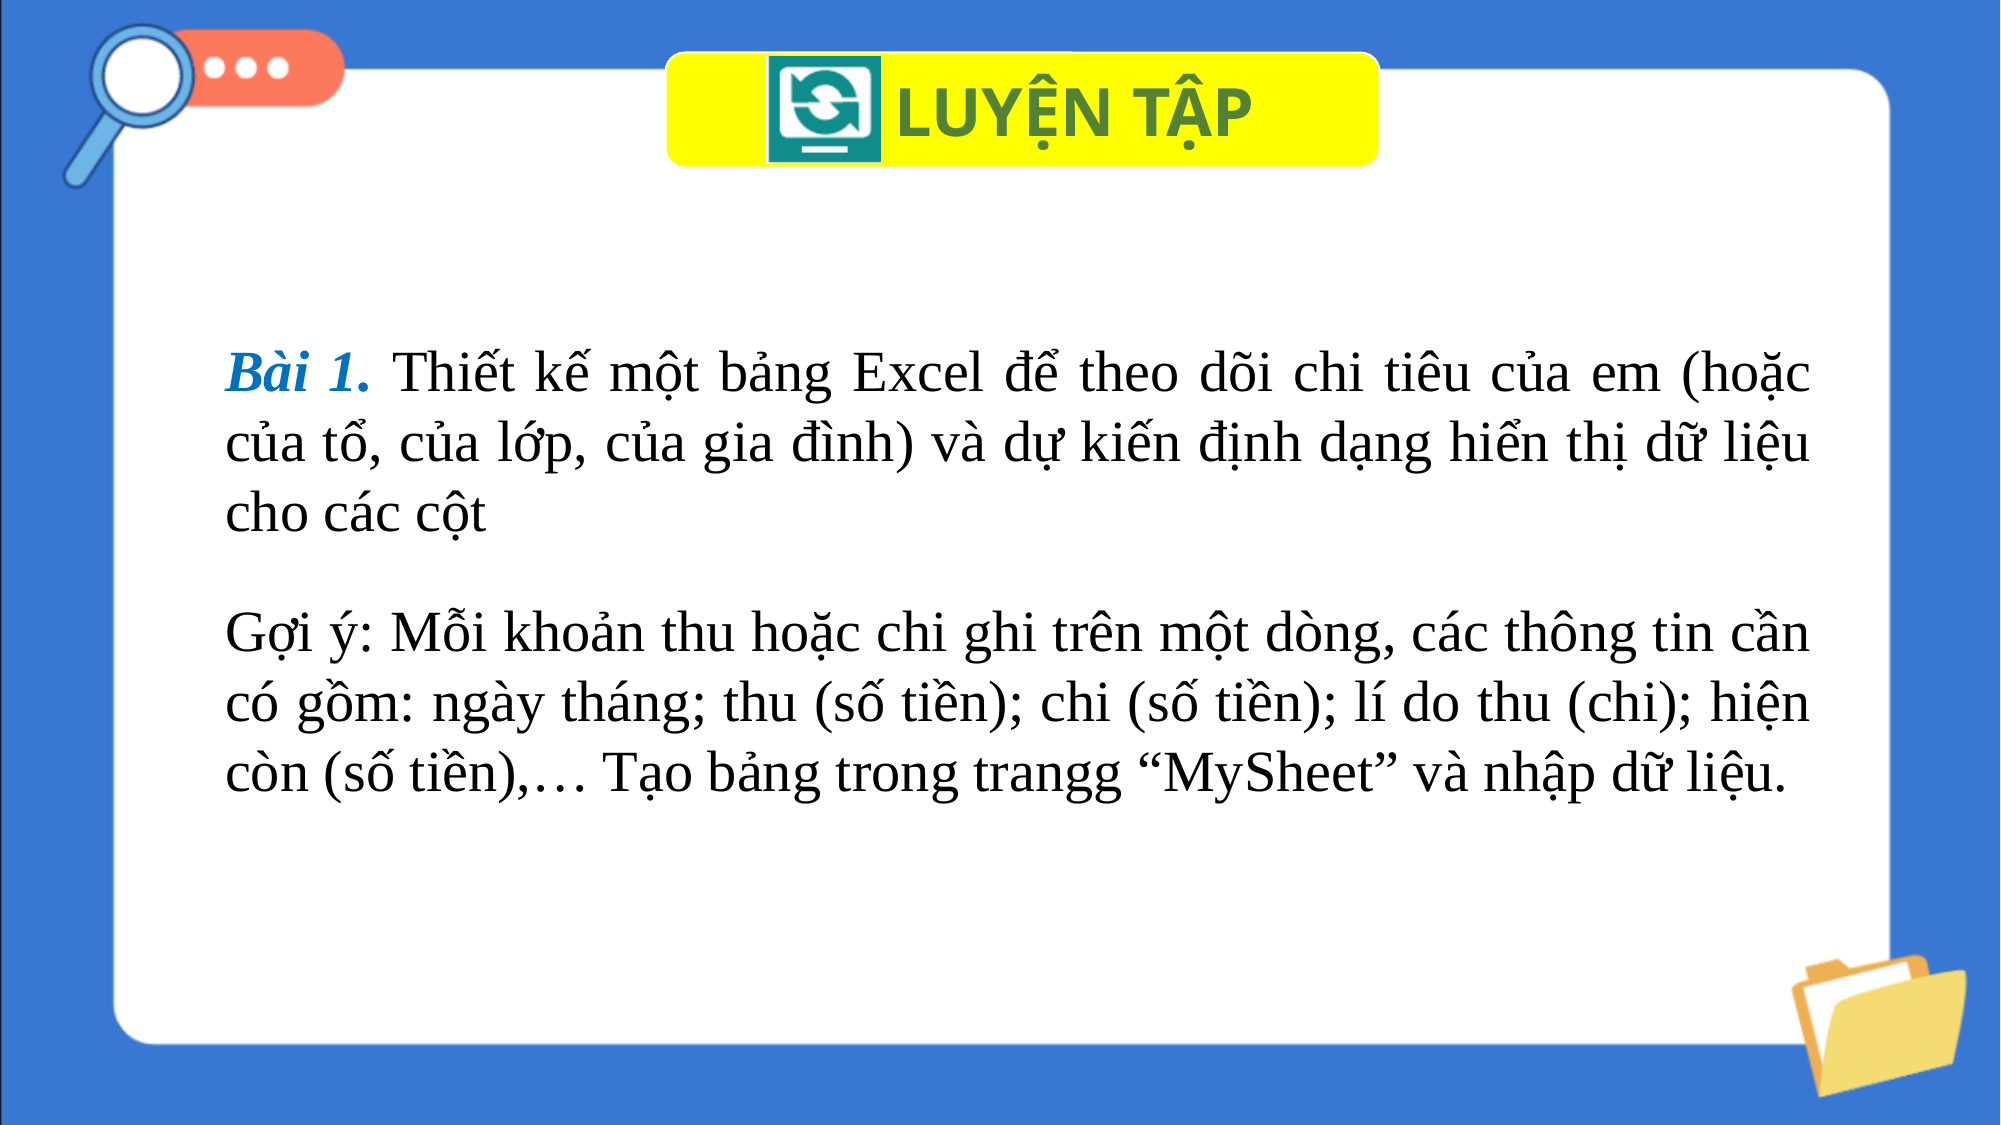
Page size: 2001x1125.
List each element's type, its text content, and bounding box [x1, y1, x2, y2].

picture [0, 0, 2001, 1125]
text_box Bài 1. Thiết kế một bảng Excel để theo dõi chi tiêu của em (hoặc của tổ, của lớp, của gia đình) và dự kiến định dạng hiển thị dữ liệu cho các cột Gợi ý: Mỗi khoản thu hoặc chi ghi trên một dòng, các thông tin cần có gồm: ngày tháng; thu (số tiền); chi (số tiền); lí do thu (chi); hiện còn (số tiền),… Tạo bảng trong trangg “MySheet” và nhập dữ liệu. [210, 325, 1827, 811]
text_box LUYỆN TẬP [664, 51, 1381, 169]
